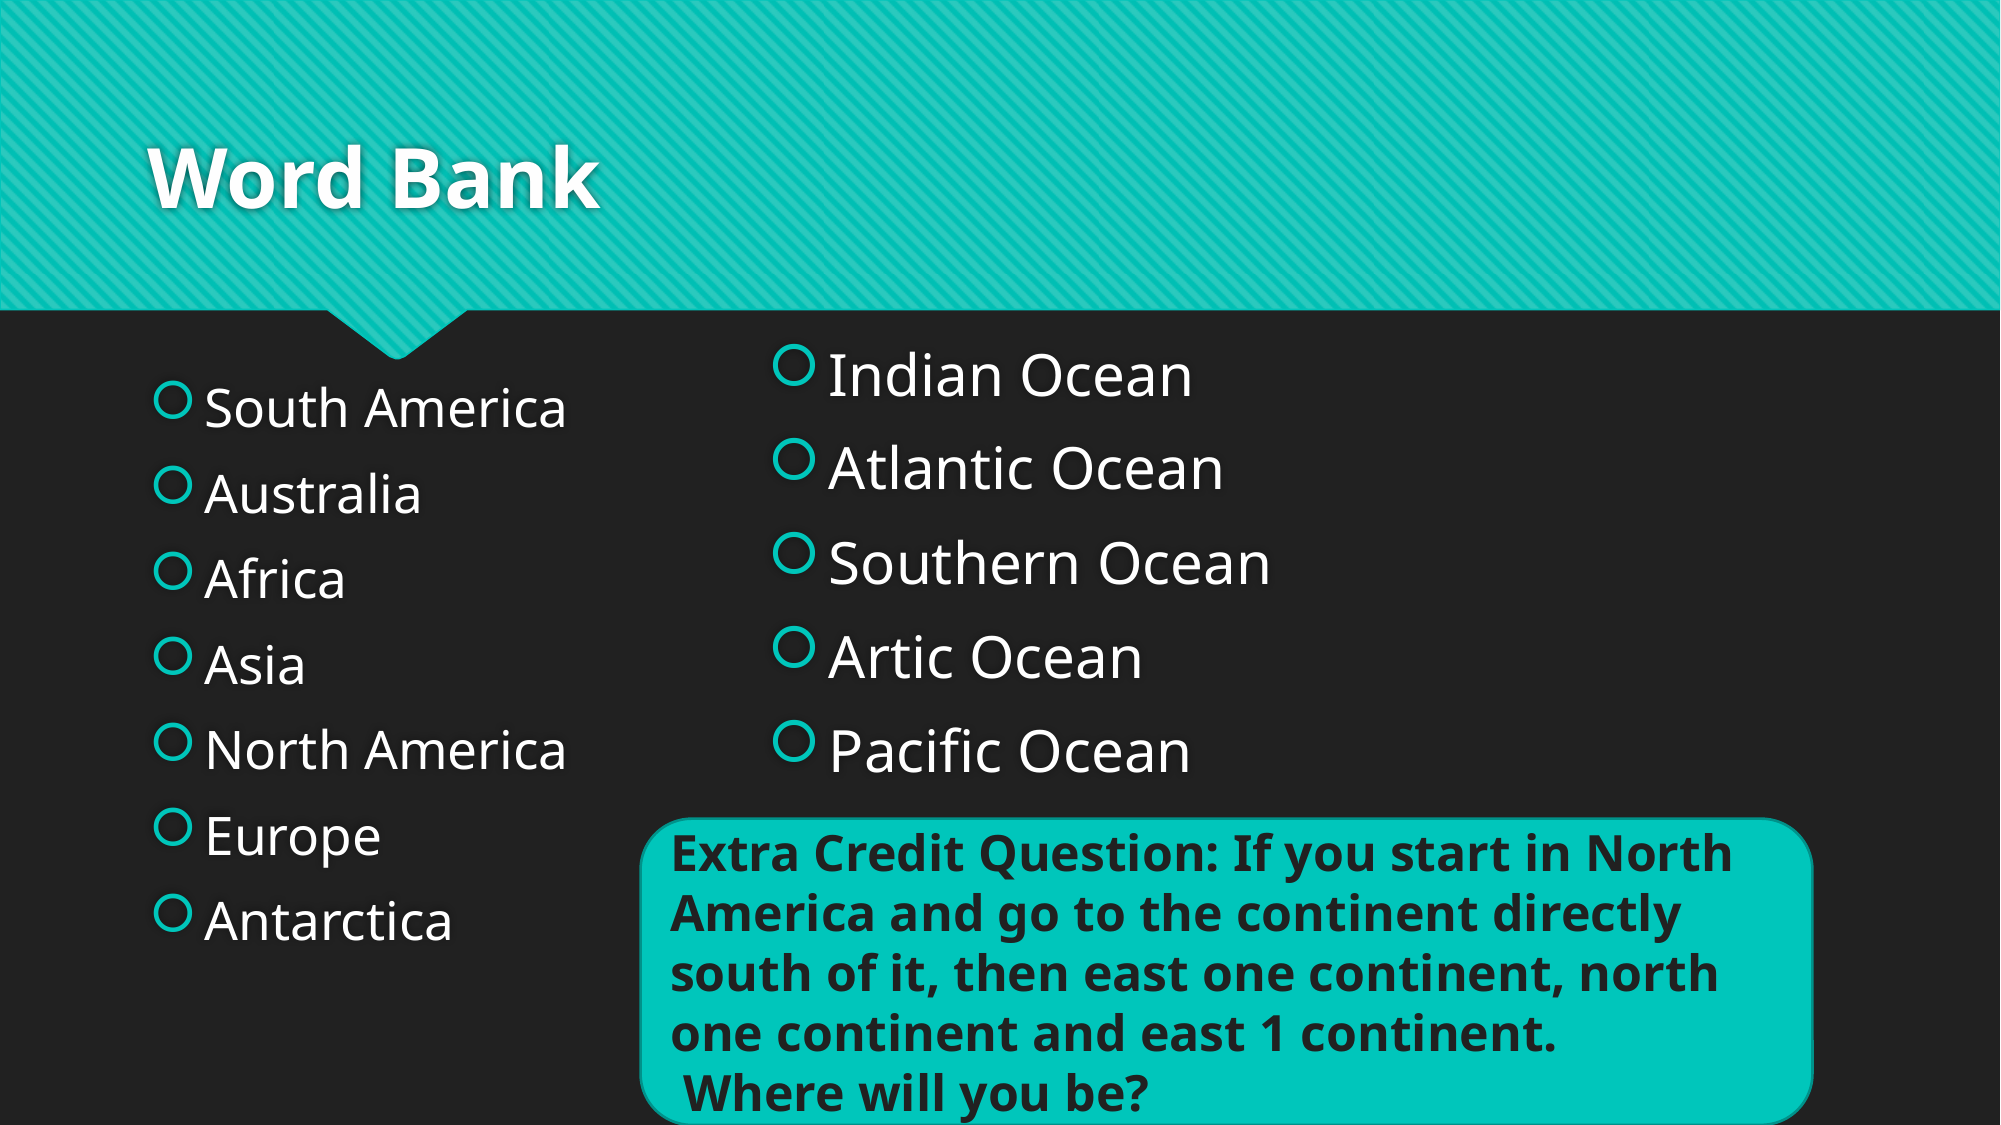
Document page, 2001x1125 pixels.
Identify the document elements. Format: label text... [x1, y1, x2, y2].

text_box Extra Credit Question: If you start in North America and go to the continent directly south of it, then east one continent, north one continent and east 1 continent. Where will you be? [639, 817, 1814, 1125]
title Word Bank [132, 73, 1868, 233]
list Indian Ocean Atlantic Ocean Southern Ocean Artic Ocean Pacific Ocean [753, 262, 1339, 817]
list South America Australia Africa Asia North America Europe Antarctica [134, 364, 746, 962]
